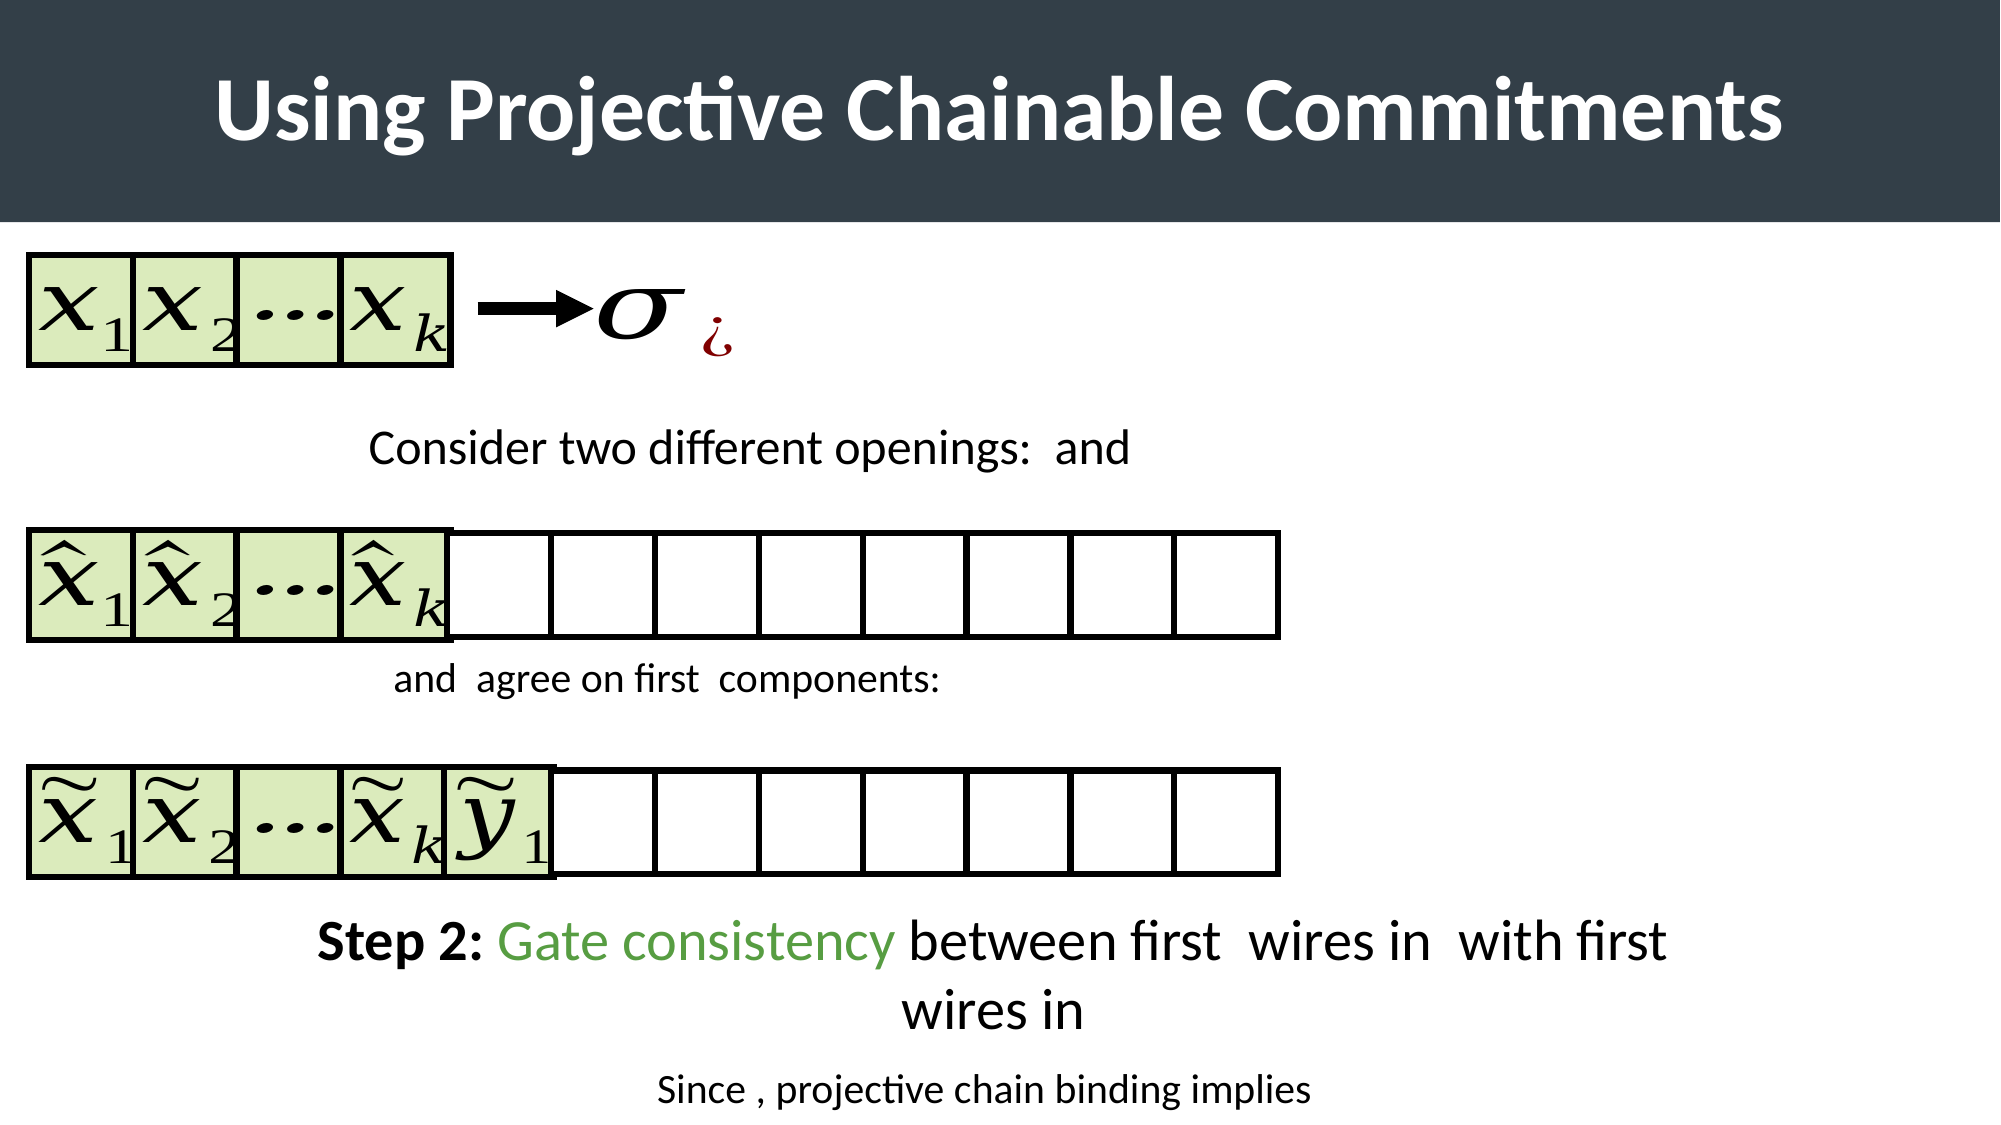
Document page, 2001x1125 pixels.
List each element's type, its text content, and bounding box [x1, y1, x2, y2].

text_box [31, 770, 1279, 875]
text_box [31, 533, 1279, 637]
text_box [32, 255, 736, 362]
title Using Projective Chainable Commitments [0, 0, 2000, 223]
